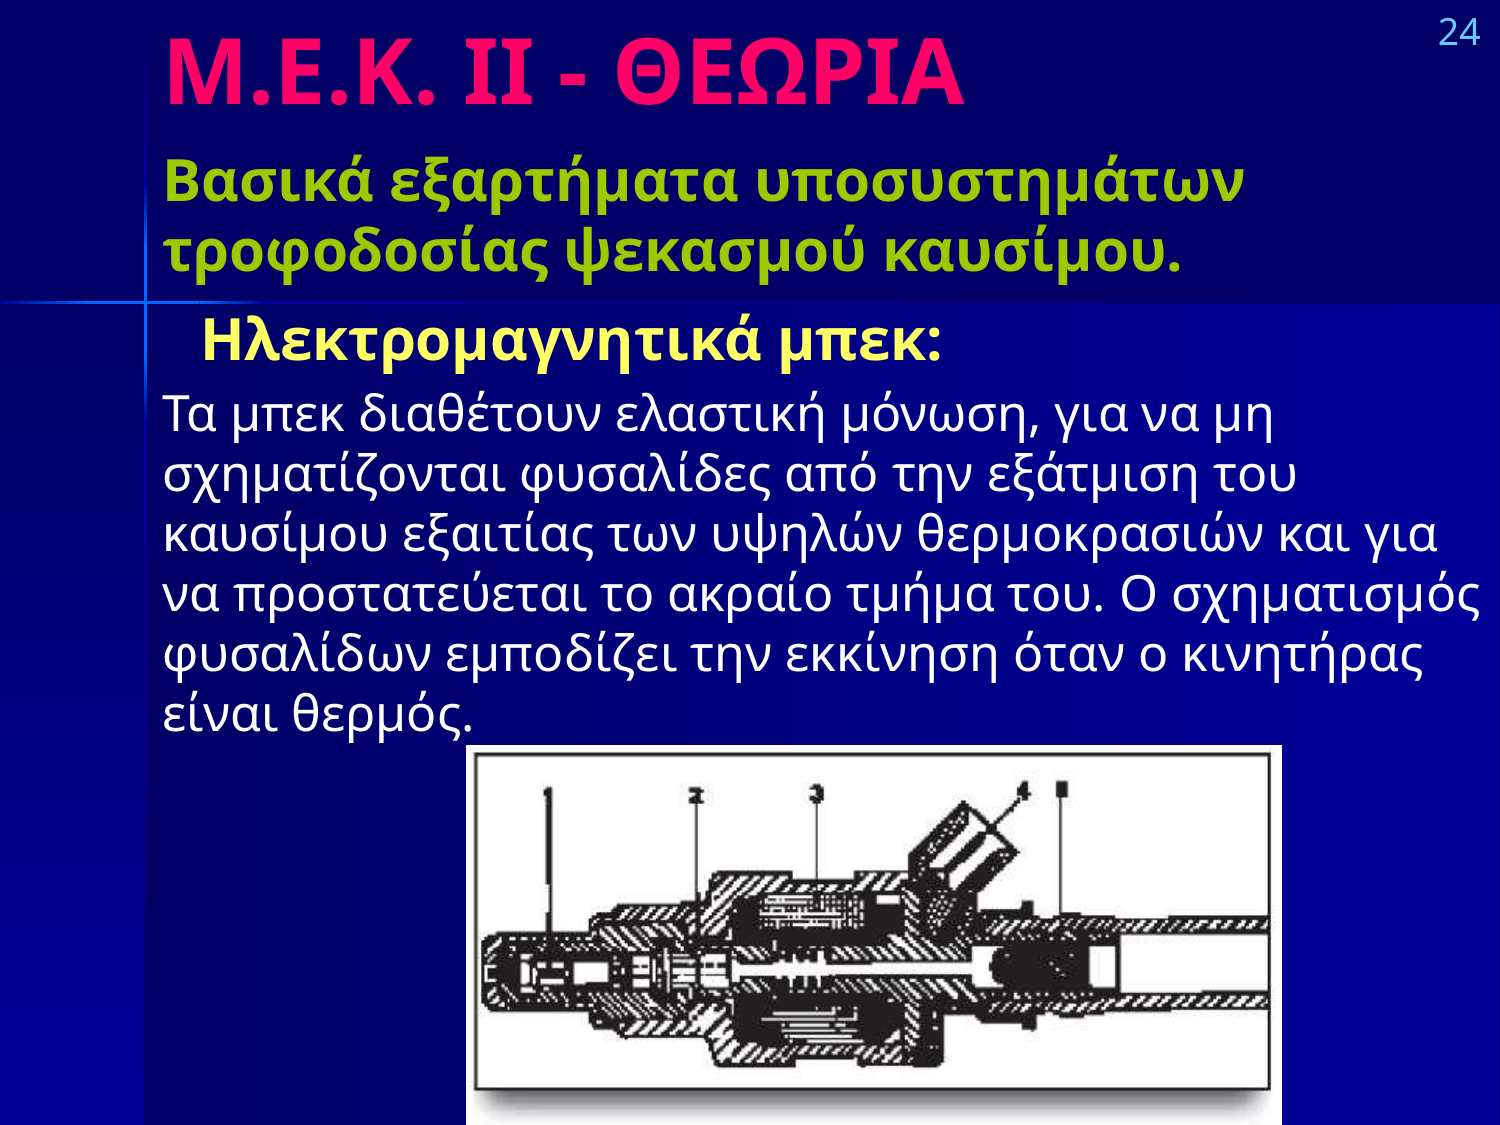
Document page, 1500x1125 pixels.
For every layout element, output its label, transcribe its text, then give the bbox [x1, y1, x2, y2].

text_box Τα μπεκ διαθέτουν ελαστική μόνωση, για να μη σχηματίζονται φυσαλίδες από την εξάτμιση του καυσίμου εξαιτίας των υψηλών θερμοκρασιών και για να προστατεύεται το ακραίο τμήμα του. O σχηματισμός φυσαλίδων εμποδίζει την εκκίνηση όταν ο κινητήρας είναι θερμός. [147, 373, 1500, 764]
subtitle Ηλεκτρομαγνητικά μπεκ: [147, 302, 1223, 373]
title Μ.Ε.Κ. IΙ - ΘΕΩΡΙΑ [147, 0, 1311, 130]
text_box Βασικά εξαρτήματα υποσυστημάτων τροφοδοσίας ψεκασμού καυσίμου. [147, 137, 1448, 291]
picture [466, 745, 1282, 1125]
text_box 24 [1423, 0, 1500, 67]
